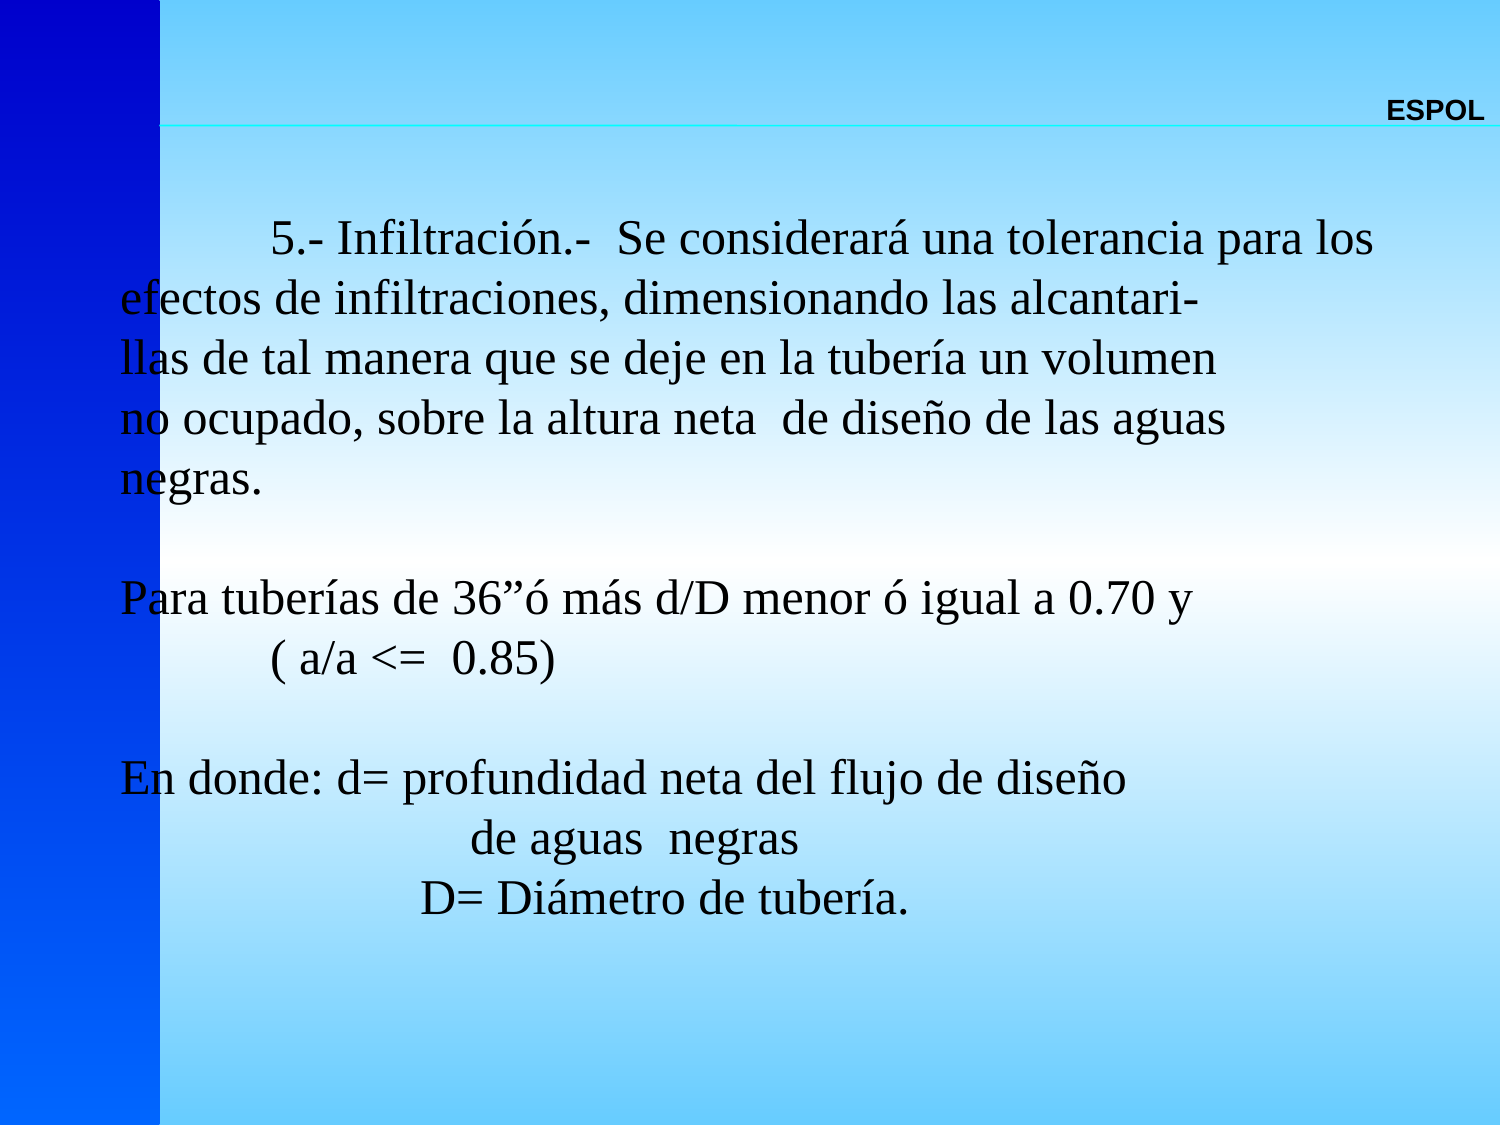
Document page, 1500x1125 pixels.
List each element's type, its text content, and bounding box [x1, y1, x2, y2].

text_box 5.- Infiltración.- Se considerará una tolerancia para los efectos de infiltraciones, dimensionando las alcantari- llas de tal manera que se deje en la tubería un volumen no ocupado, sobre la altura neta de diseño de las aguas negras. Para tuberías de 36”ó más d/D menor ó igual a 0.70 y ( a/a <= 0.85) En donde: d= profundidad neta del flujo de diseño de aguas negras D= Diámetro de tubería. [30, 137, 1500, 993]
